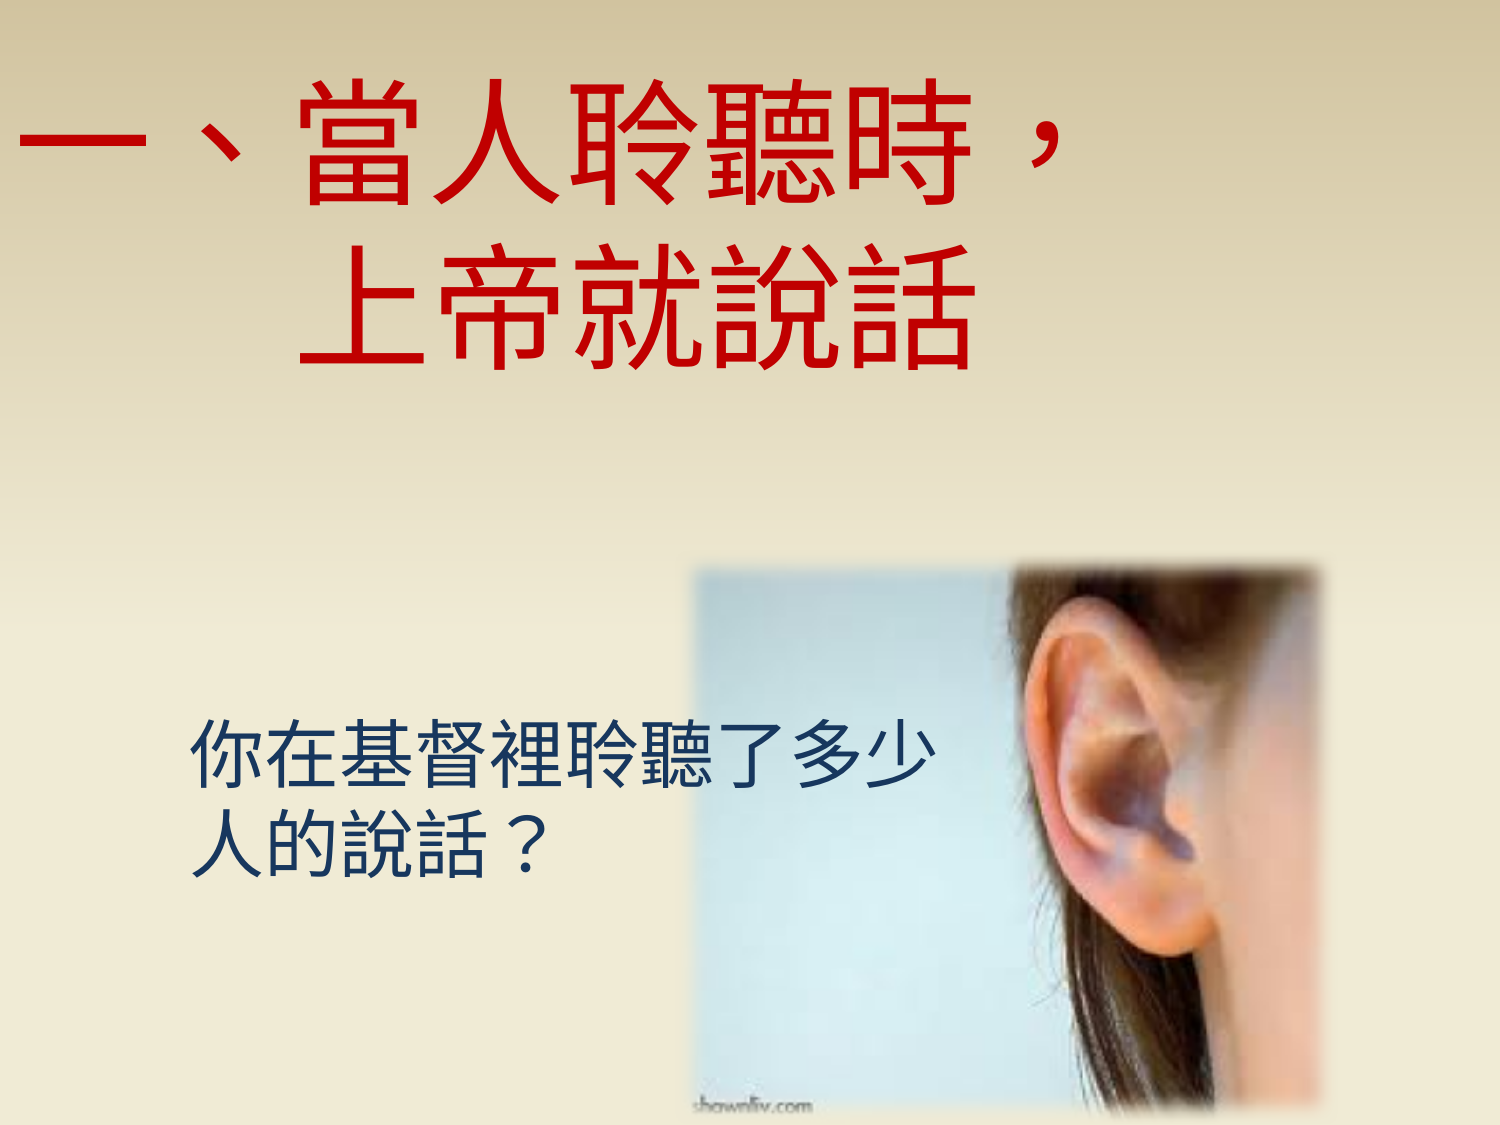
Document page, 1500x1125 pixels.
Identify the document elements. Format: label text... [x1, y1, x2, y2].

text_box 你在基督裡聆聽了多少人的說話？ [174, 699, 669, 895]
picture [674, 550, 1338, 1125]
text_box 一、當人聆聽時， 上帝就說話 [0, 49, 1463, 395]
